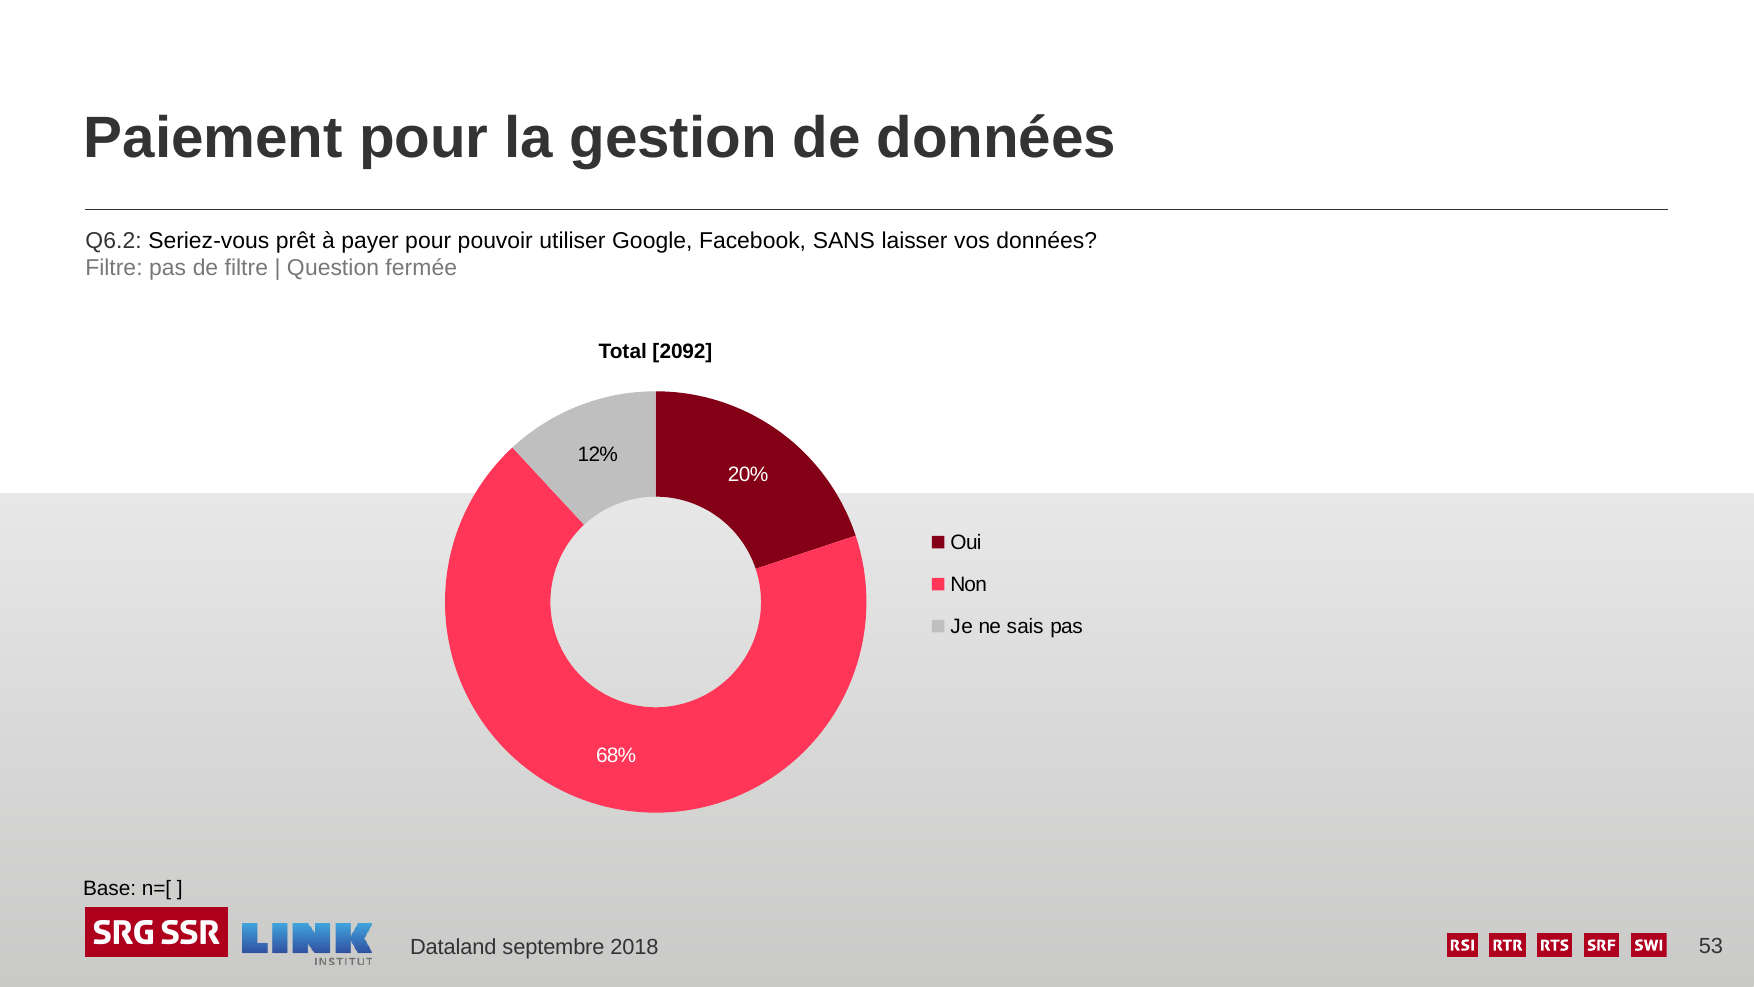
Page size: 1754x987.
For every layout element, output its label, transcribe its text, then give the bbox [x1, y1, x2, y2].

text_box Base: n=[ ] [68, 874, 1669, 900]
chart [83, 292, 1283, 840]
text_box Q6.2: Seriez-vous prêt à payer pour pouvoir utiliser Google, Facebook, SANS laisser vos données? Filtre: pas de filtre | Question fermée [85, 225, 1669, 281]
title Paiement pour la gestion de données [83, 98, 1669, 170]
picture [242, 923, 372, 965]
picture [85, 907, 228, 957]
